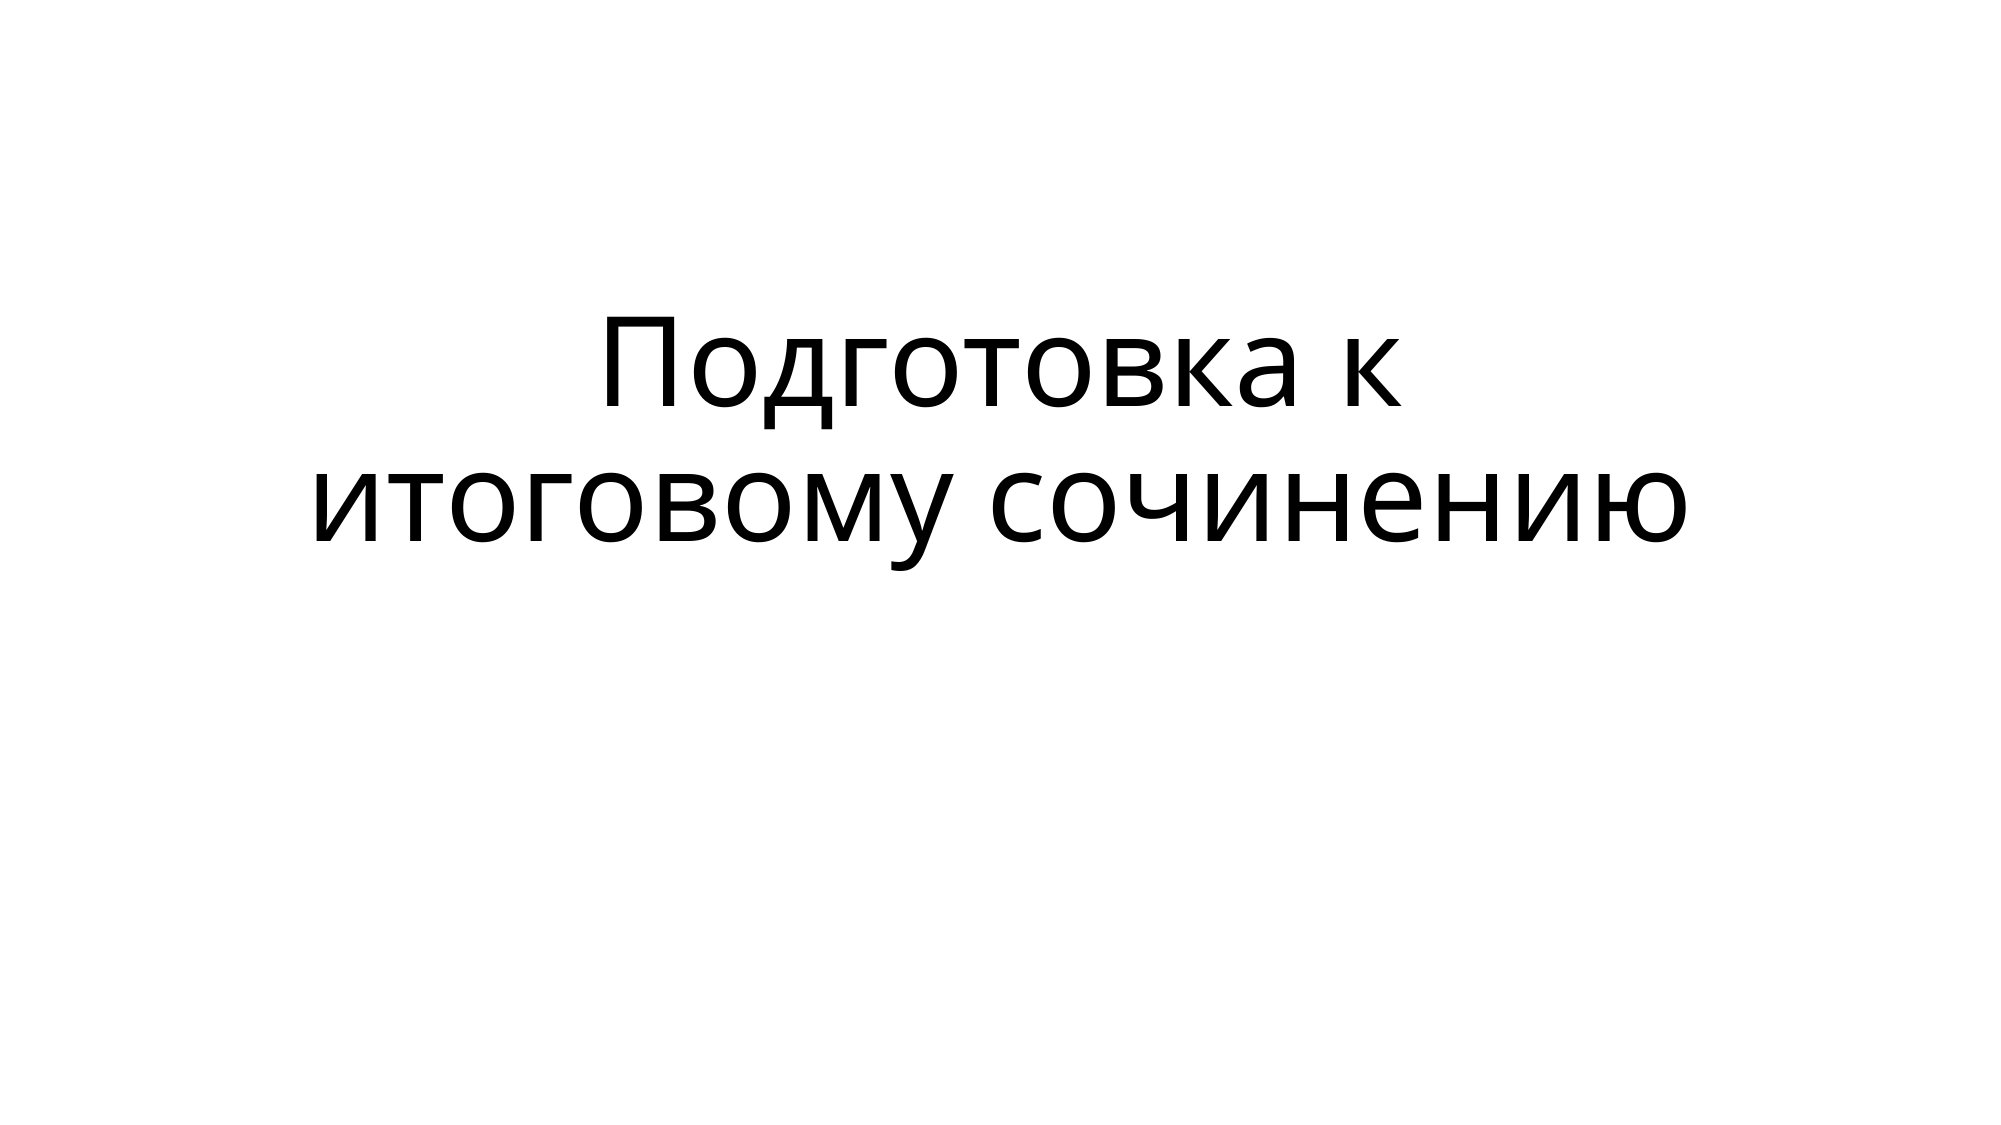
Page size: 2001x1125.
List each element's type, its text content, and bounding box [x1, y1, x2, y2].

title Подготовка к итоговому сочинению [249, 184, 1750, 576]
